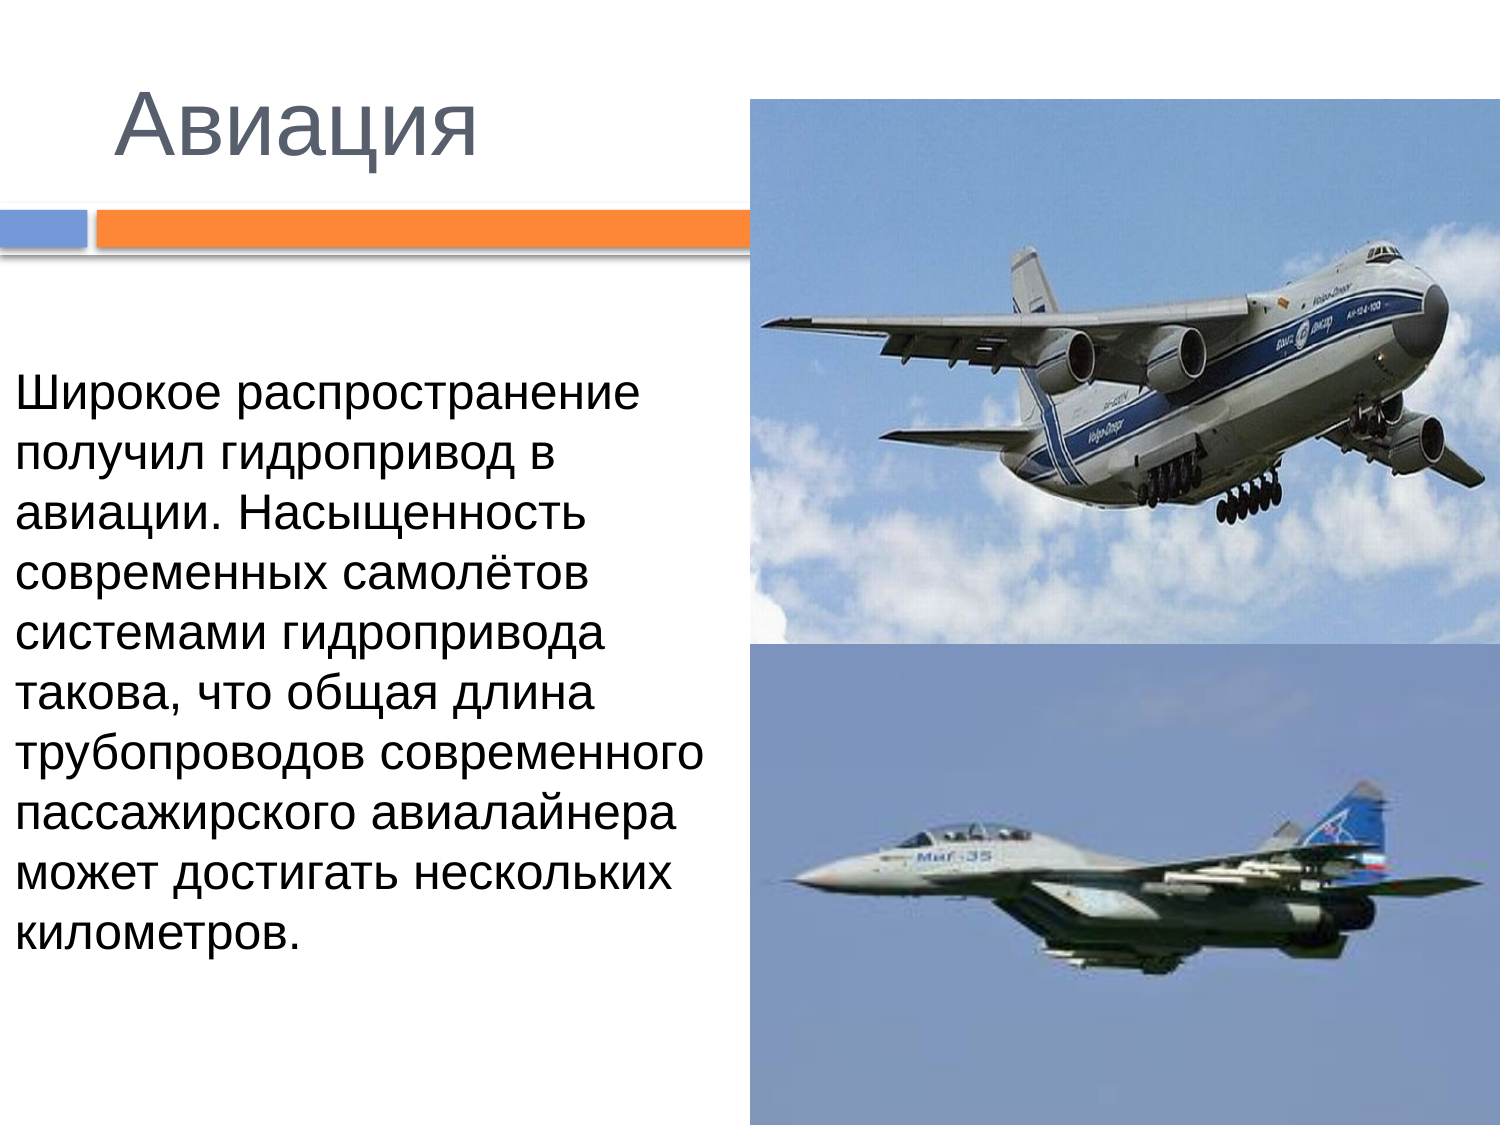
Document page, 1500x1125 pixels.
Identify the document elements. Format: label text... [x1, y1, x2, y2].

text_box Широкое распространение получил гидропривод в авиации. Насыщенность современных самолётов системами гидропривода такова, что общая длина трубопроводов современного пассажирского авиалайнера может достигать нескольких километров. [0, 352, 743, 967]
picture [749, 643, 1500, 1125]
title Авиация [99, 37, 1438, 200]
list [749, 99, 1500, 643]
